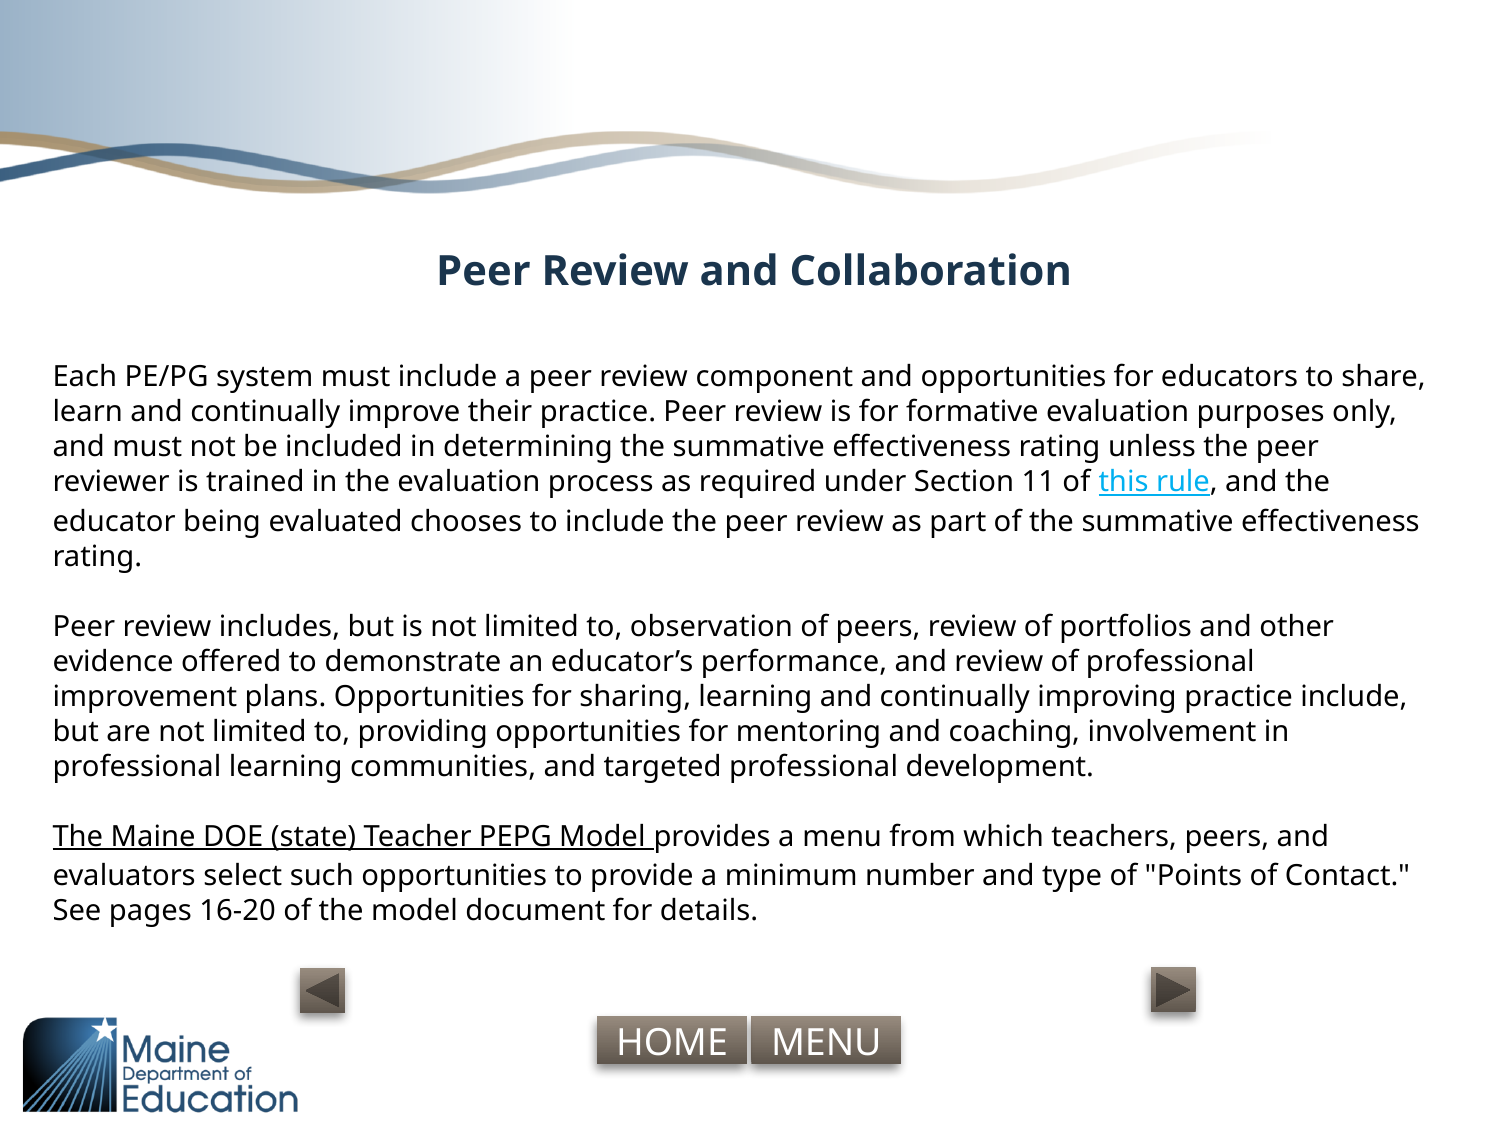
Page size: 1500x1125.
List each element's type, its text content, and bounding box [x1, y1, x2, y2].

list Each PE/PG system must include a peer review component and opportunities for educators to share, learn and continually improve their practice. Peer review is for formative evaluation purposes only, and must not be included in determining the summative effectiveness rating unless the peer reviewer is trained in the evaluation process as required under Section 11 of this rule, and the educator being evaluated chooses to include the peer review as part of the summative effectiveness rating. Peer review includes, but is not limited to, observation of peers, review of portfolios and other evidence offered to demonstrate an educator’s performance, and review of professional improvement plans. Opportunities for sharing, learning and continually improving practice include, but are not limited to, providing opportunities for mentoring and coaching, involvement in professional learning communities, and targeted professional development. The Maine DOE (state) Teacher PEPG Model provides a menu from which teachers, peers, and evaluators select such opportunities to provide a minimum number and type of "Points of Contact." See pages 16-20 of the model document for details. [37, 350, 1450, 950]
title Peer Review and Collaboration [4, 200, 1500, 338]
picture [0, 0, 1500, 1125]
